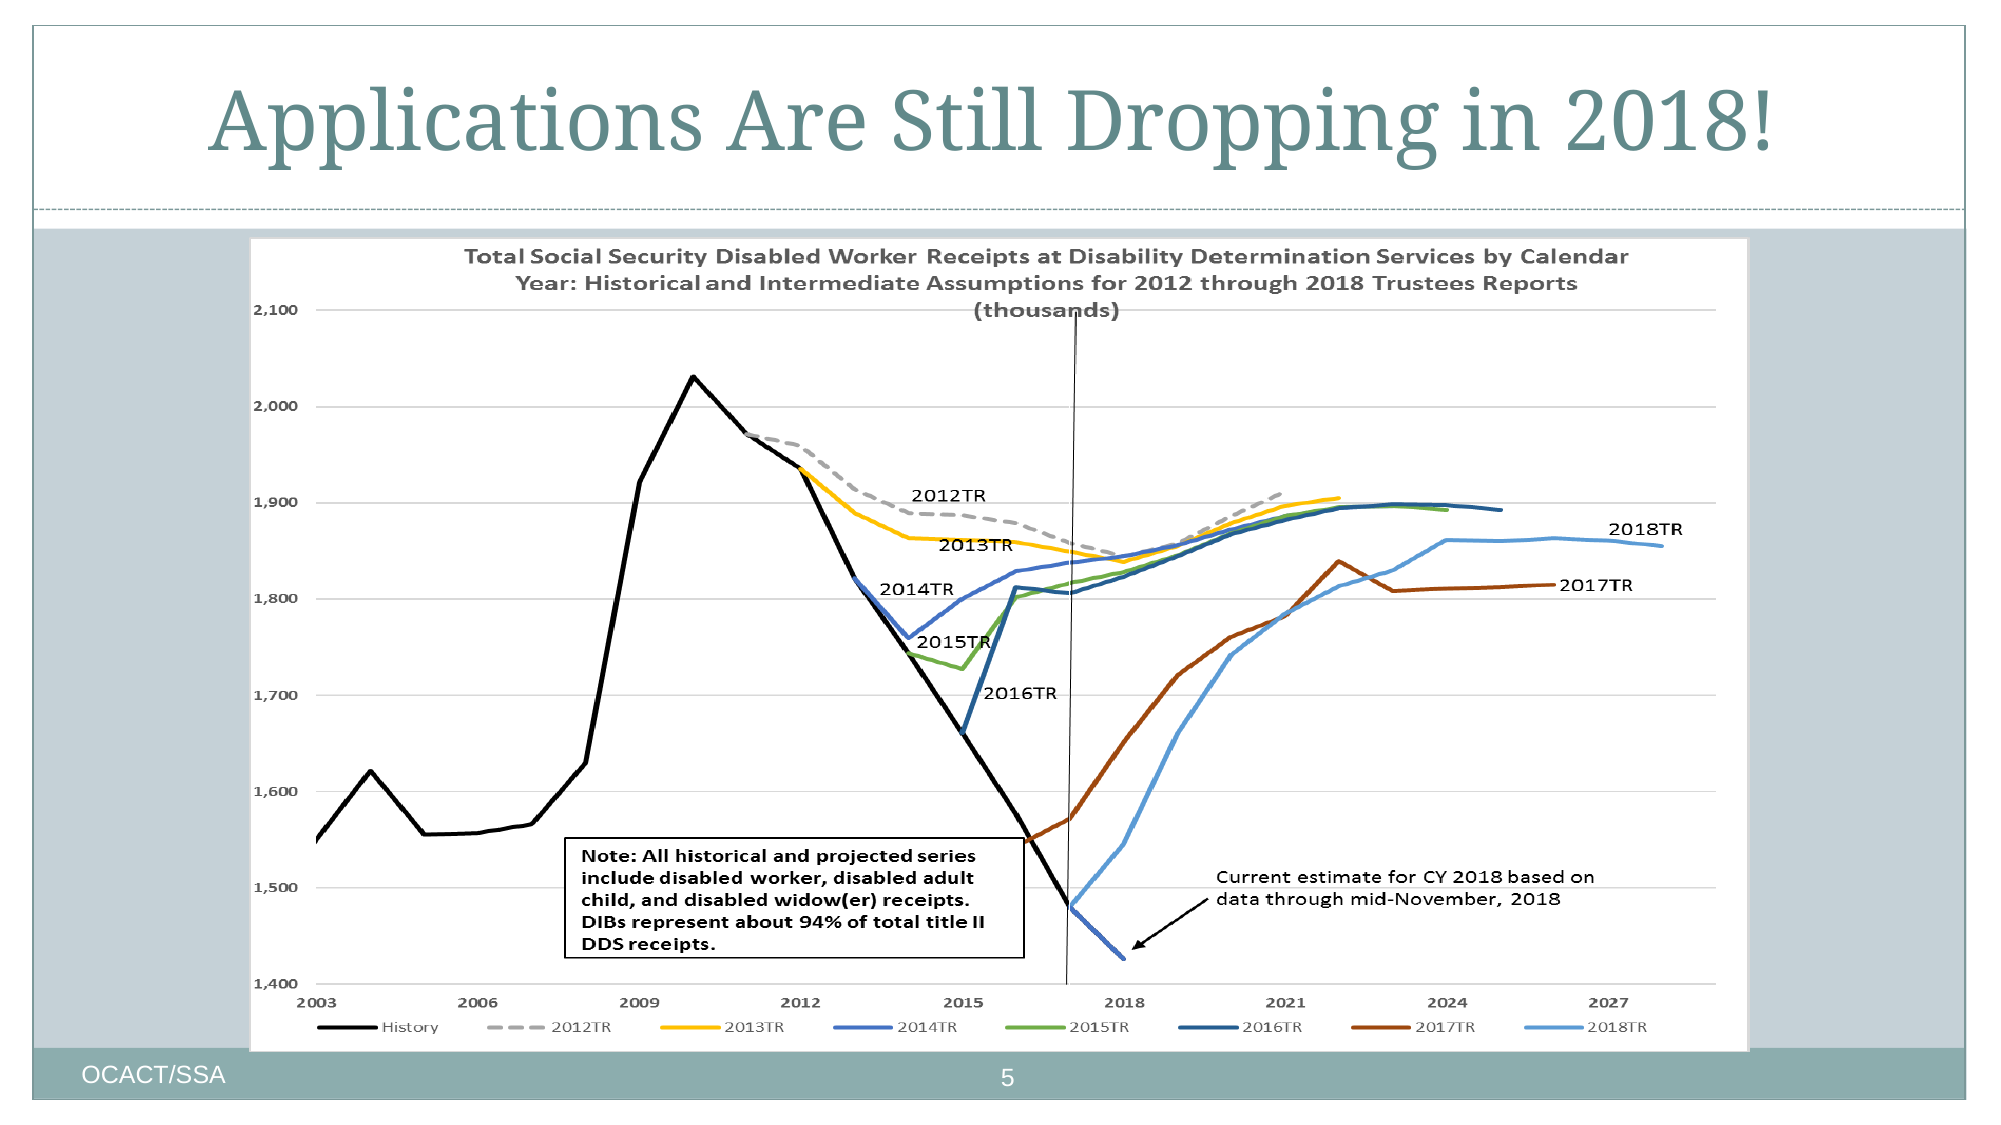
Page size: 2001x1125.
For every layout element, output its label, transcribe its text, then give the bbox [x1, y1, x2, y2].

title Applications Are Still Dropping in 2018! [49, 37, 1938, 176]
text_box 5 [975, 1063, 1041, 1113]
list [249, 237, 1751, 1052]
footer OCACT/SSA [66, 1051, 850, 1112]
